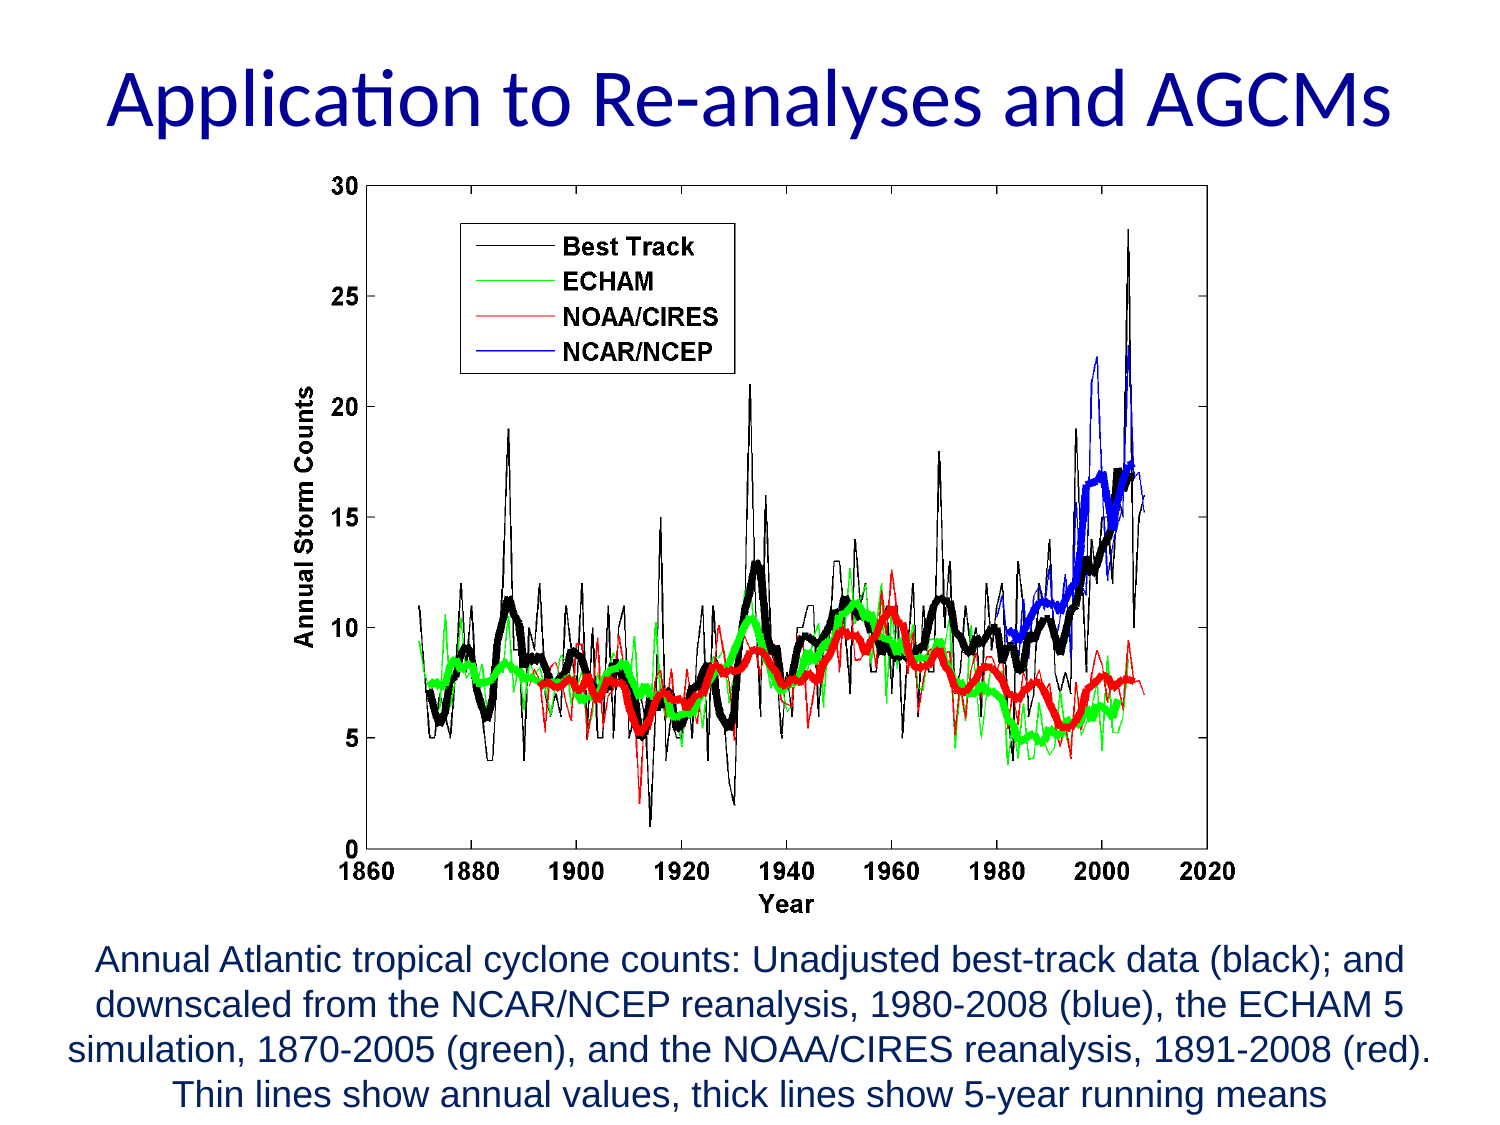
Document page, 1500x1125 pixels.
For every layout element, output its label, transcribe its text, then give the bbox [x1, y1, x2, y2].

text_box Annual Atlantic tropical cyclone counts: Unadjusted best-track data (black); and downscaled from the NCAR/NCEP reanalysis, 1980-2008 (blue), the ECHAM 5 simulation, 1870-2005 (green), and the NOAA/CIRES reanalysis, 1891-2008 (red). Thin lines show annual values, thick lines show 5-year running means [37, 928, 1463, 1123]
title Application to Re-analyses and AGCMs [74, 24, 1426, 163]
picture [262, 124, 1273, 938]
